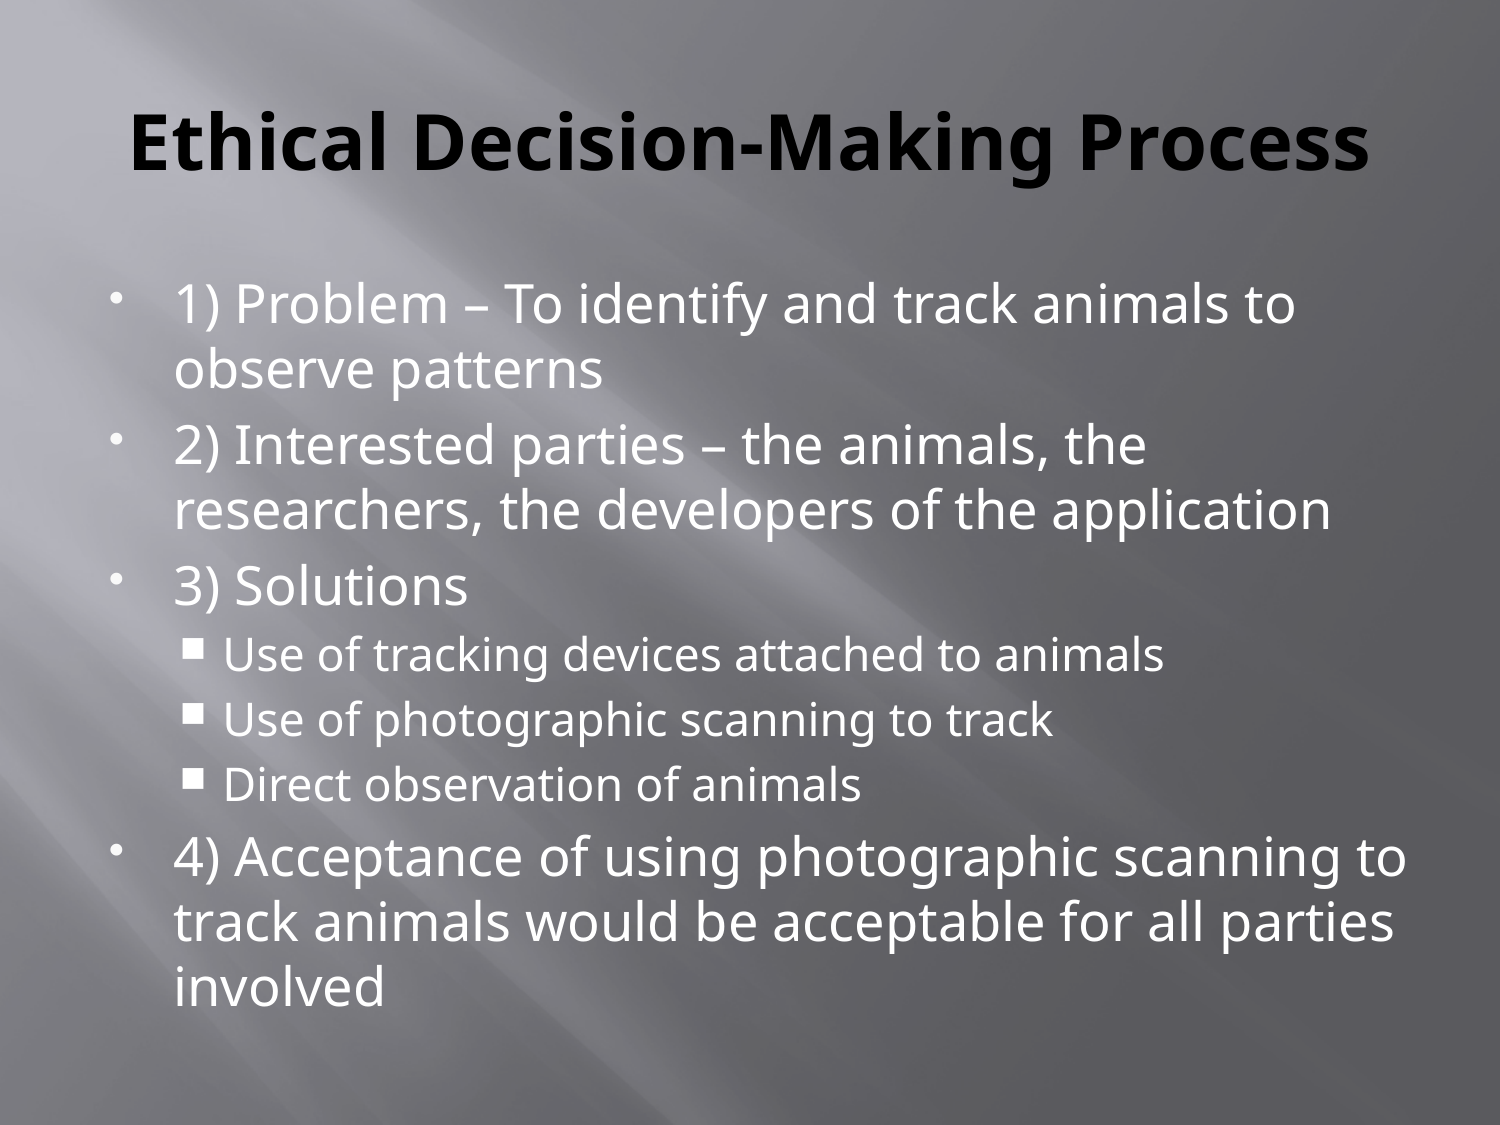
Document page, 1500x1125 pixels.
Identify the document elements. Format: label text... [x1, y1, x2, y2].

title Ethical Decision-Making Process [75, 45, 1425, 233]
list 1) Problem – To identify and track animals to observe patterns 2) Interested parties – the animals, the researchers, the developers of the application 3) Solutions Use of tracking devices attached to animals Use of photographic scanning to track Direct observation of animals 4) Acceptance of using photographic scanning to track animals would be acceptable for all parties involved [75, 262, 1425, 1035]
